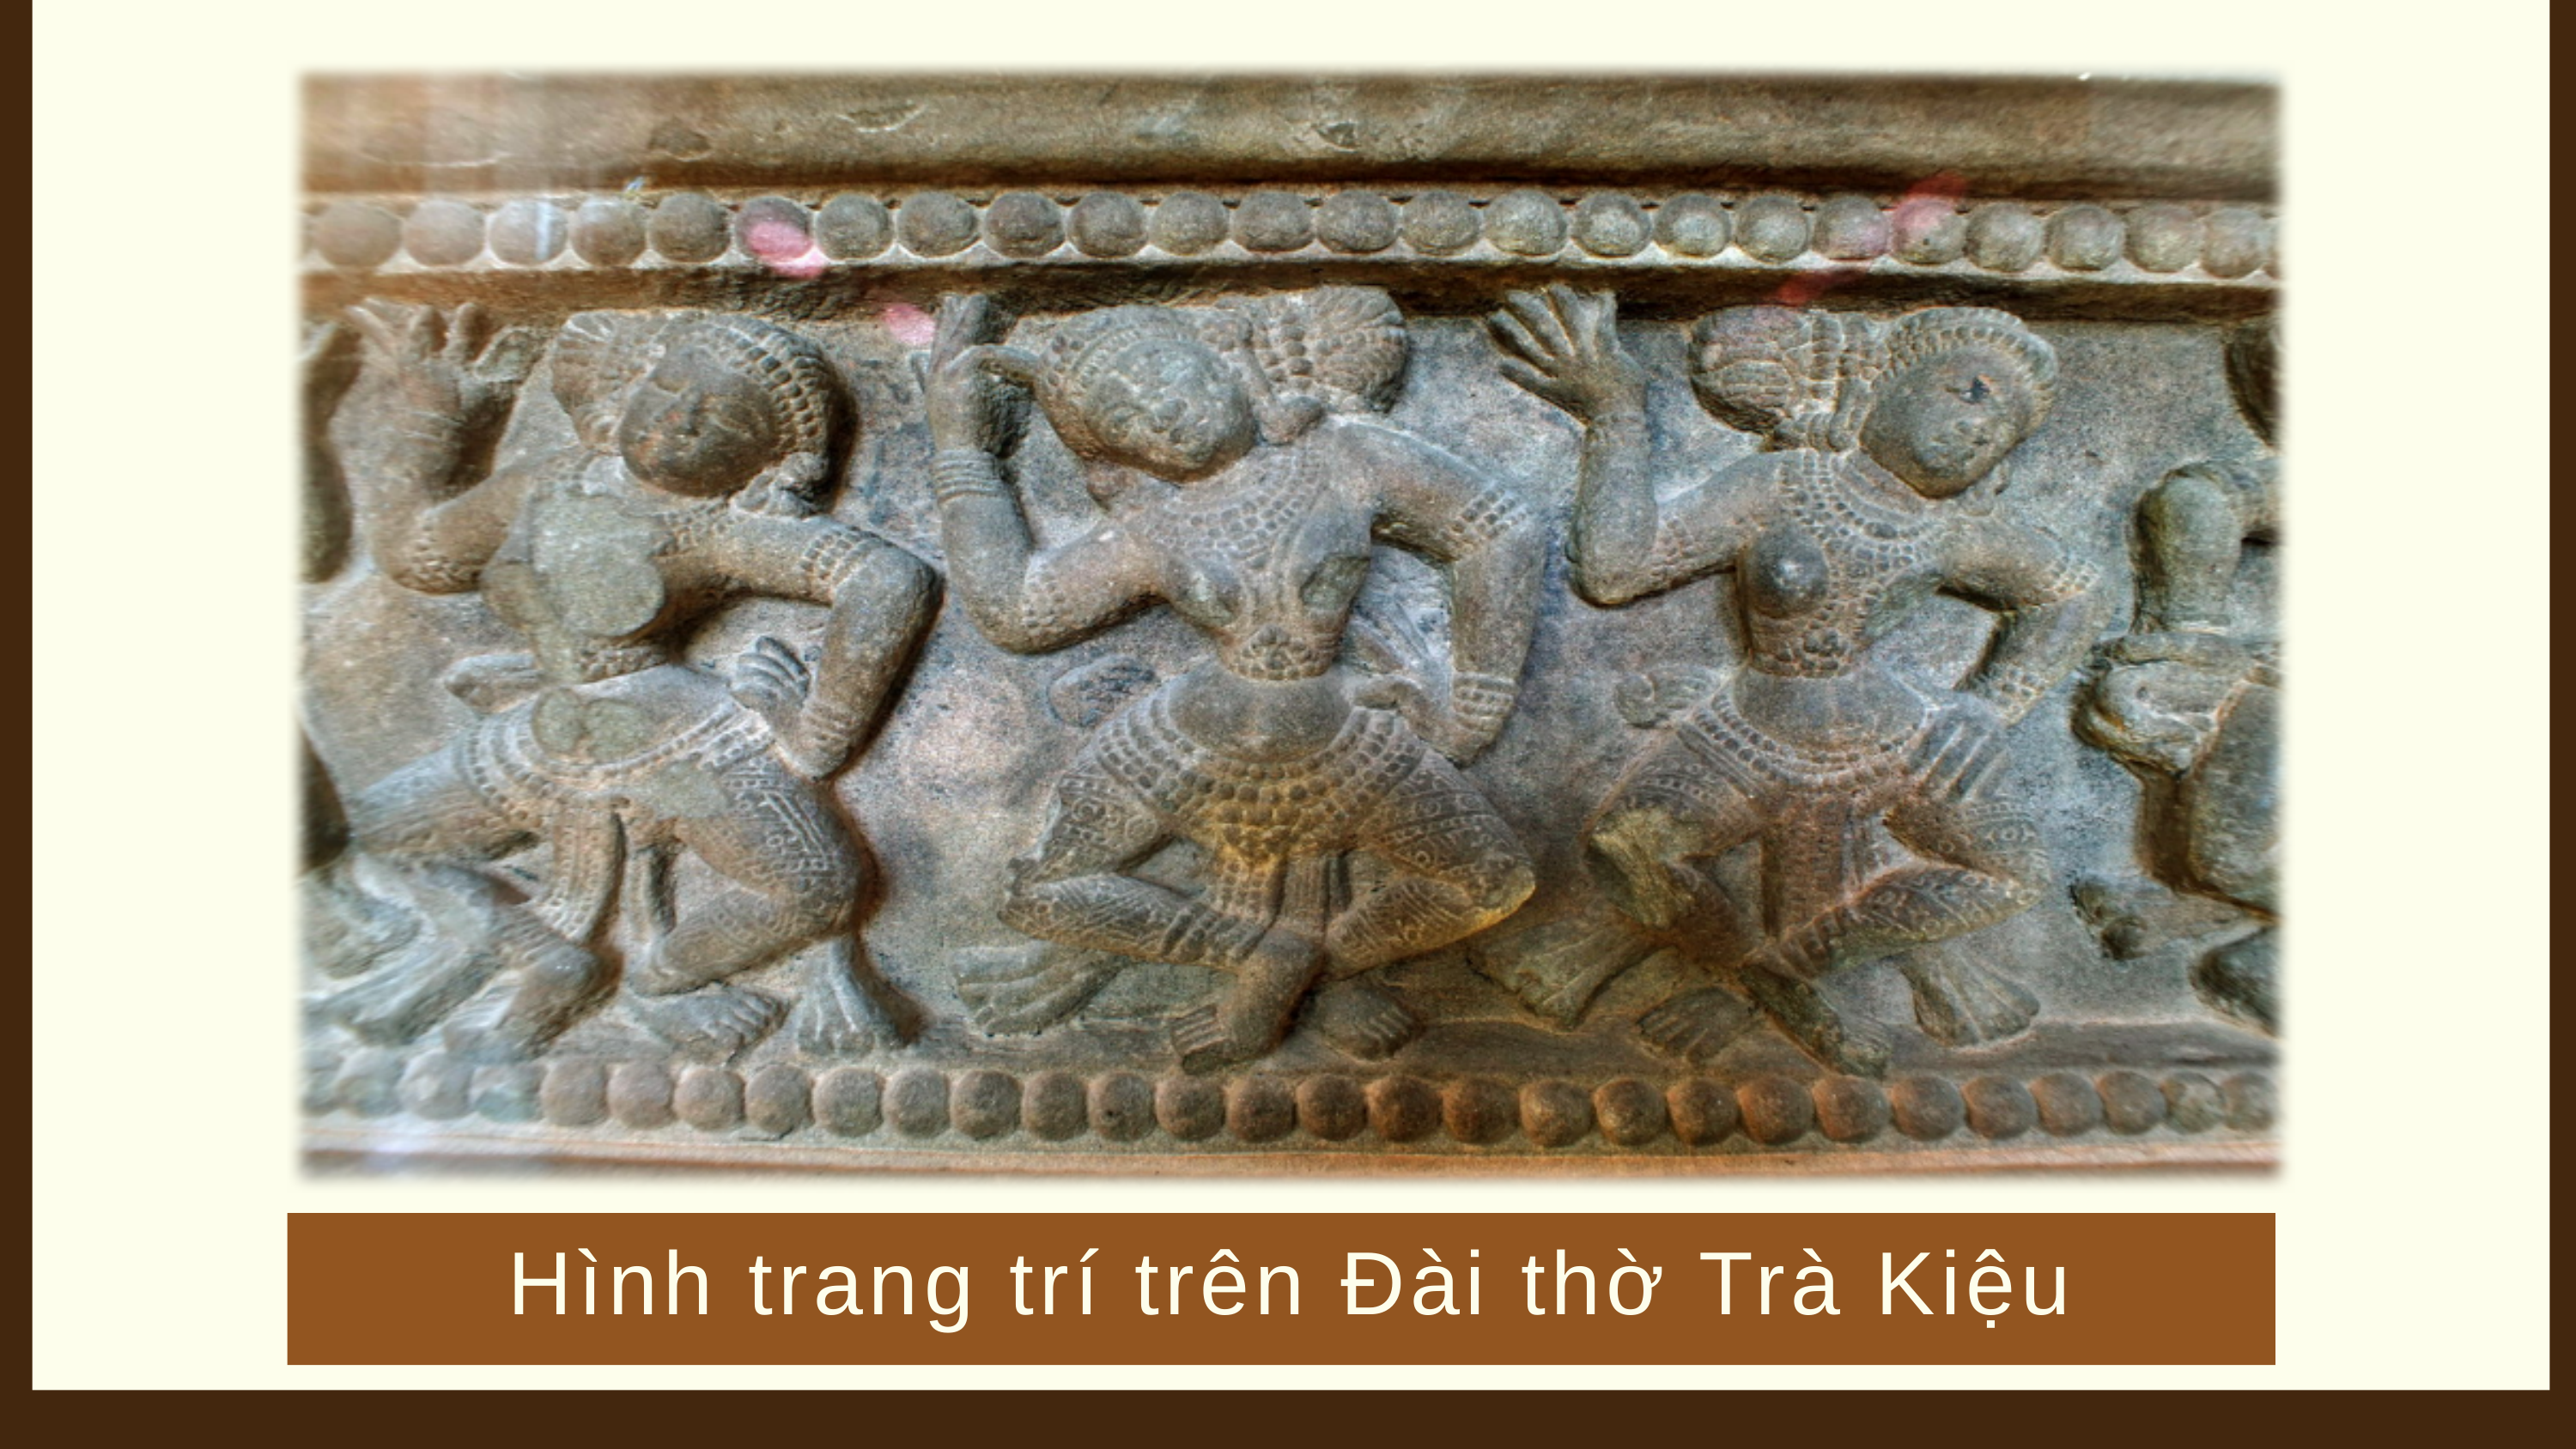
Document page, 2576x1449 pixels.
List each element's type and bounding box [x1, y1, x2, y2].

picture [287, 59, 2295, 1193]
text_box [32, 0, 2550, 1391]
text_box [287, 1212, 2295, 1366]
